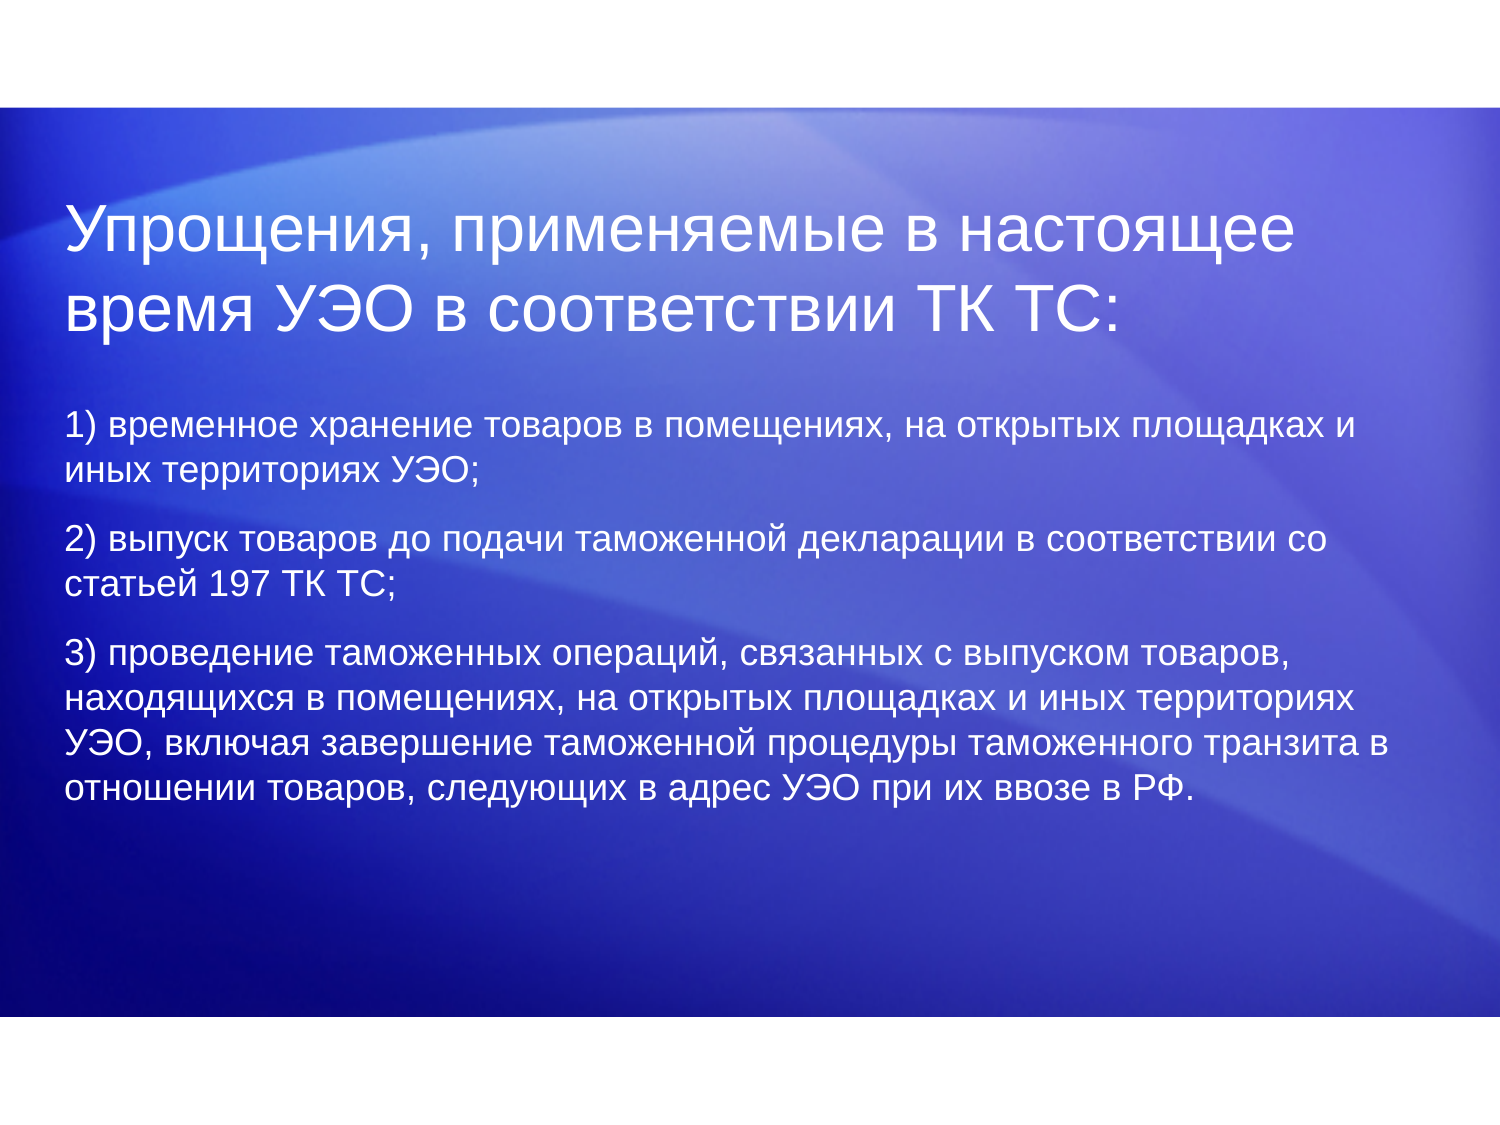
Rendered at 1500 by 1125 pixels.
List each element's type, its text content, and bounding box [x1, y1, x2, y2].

text_box Упрощения, применяемые в настоящее время УЭО в соответствии ТК ТС: 1) временное хранение товаров в помещениях, на открытых площадках и иных территориях УЭО; 2) выпуск товаров до подачи таможенной декларации в соответствии со статьей 197 ТК ТС; 3) проведение таможенных операций, связанных с выпуском товаров, находящихся в помещениях, на открытых площадках и иных территориях УЭО, включая завершение таможенной процедуры таможенного транзита в отношении товаров, следующих в адрес УЭО при их ввозе в РФ. [49, 177, 1445, 968]
picture [0, 108, 1500, 1017]
